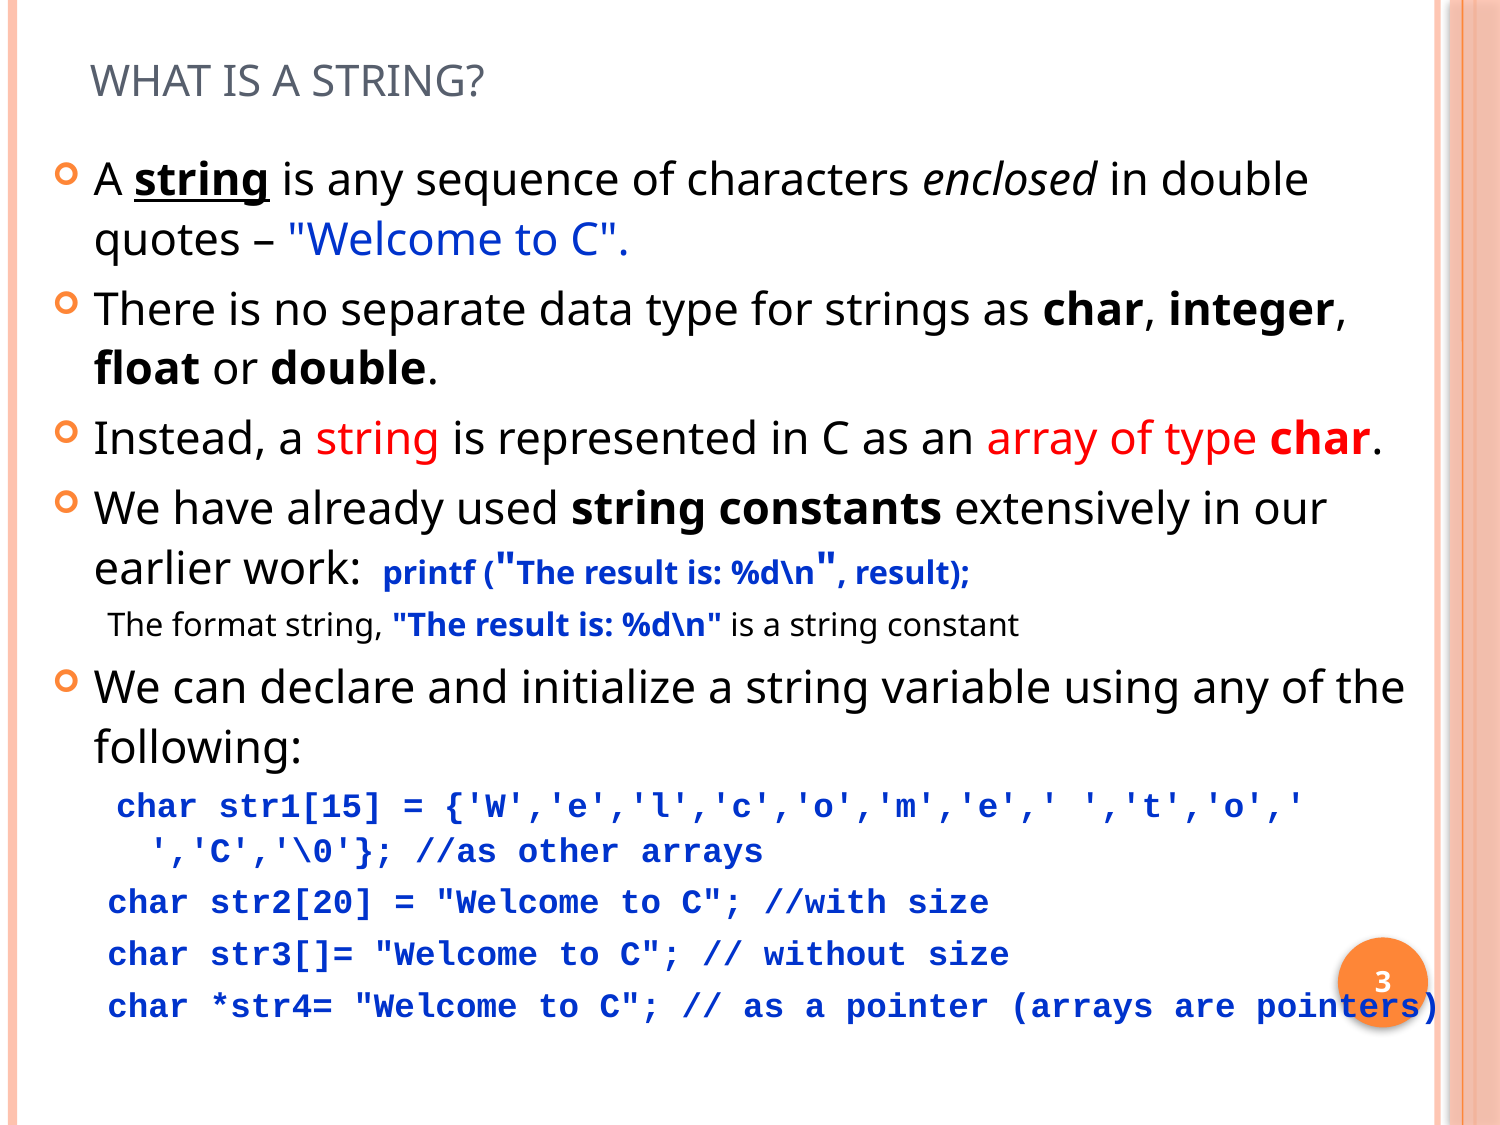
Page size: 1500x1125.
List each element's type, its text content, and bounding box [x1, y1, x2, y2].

list A string is any sequence of characters enclosed in double quotes – "Welcome to C". There is no separate data type for strings as char, integer, float or double. Instead, a string is represented in C as an array of type char. We have already used string constants extensively in our earlier work: printf ("The result is: %d\n", result); The format string, "The result is: %d\n" is a string constant We can declare and initialize a string variable using any of the following: char str1[15] = {'W','e','l','c','o','m','e',' ','t','o',' ','C','\0'}; //as other arrays char str2[20] = "Welcome to C"; //with size char str3[]= "Welcome to C"; // without size char *str4= "Welcome to C"; // as a pointer (arrays are pointers) [37, 137, 1463, 1088]
title What is a String? [75, 45, 1425, 113]
slide_number 3 [1333, 940, 1434, 1027]
